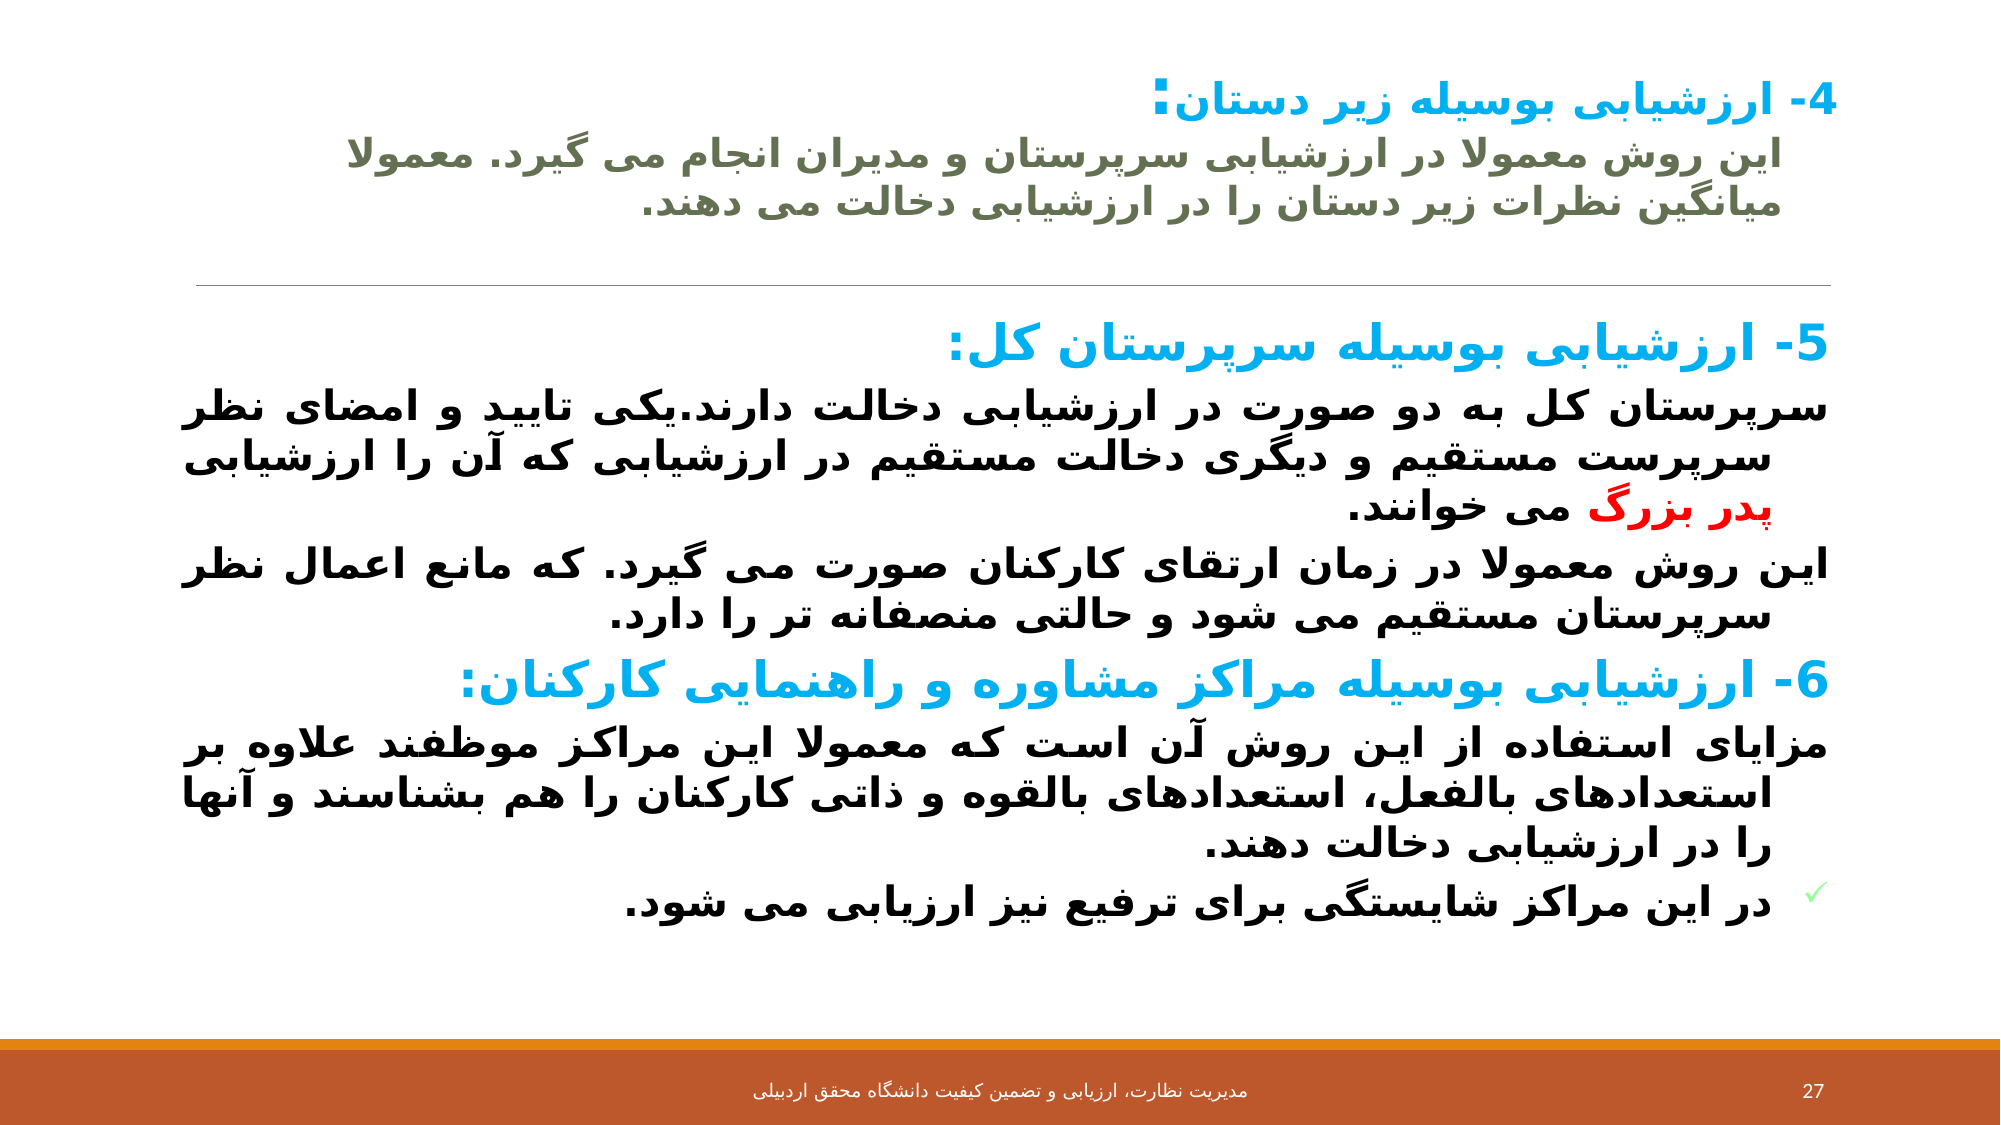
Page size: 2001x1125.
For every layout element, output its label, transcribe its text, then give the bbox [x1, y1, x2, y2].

list 5- ارزشیابی بوسیله سرپرستان کل: سرپرستان کل به دو صورت در ارزشیابی دخالت دارند.یکی تایید و امضای نظر سرپرست مستقیم و دیگری دخالت مستقیم در ارزشیابی که آن را ارزشیابی پدر بزرگ می خوانند. این روش معمولا در زمان ارتقای کارکنان صورت می گیرد. که مانع اعمال نظر سرپرستان مستقیم می شود و حالتی منصفانه تر را دارد. 6- ارزشیابی بوسیله مراکز مشاوره و راهنمایی کارکنان: مزایای استفاده از این روش آن است که معمولا این مراکز موظفند علاوه بر استعدادهای بالفعل، استعدادهای بالقوه و ذاتی کارکنان را هم بشناسند و آنها را در ارزشیابی دخالت دهند. در این مراکز شایستگی برای ترفیع نیز ارزیابی می شود. [180, 302, 1830, 963]
footer مدیریت نظارت، ارزیابی و تضمین کیفیت دانشگاه محقق اردبیلی [604, 1059, 1396, 1120]
slide_number 27 [1624, 1059, 1840, 1120]
title 4- ارزشیابی بوسیله زیر دستان: این روش معمولا در ارزشیابی سرپرستان و مدیران انجام می گیرد. معمولا میانگین نظرات زیر دستان را در ارزشیابی دخالت می دهند. [203, 40, 1854, 279]
